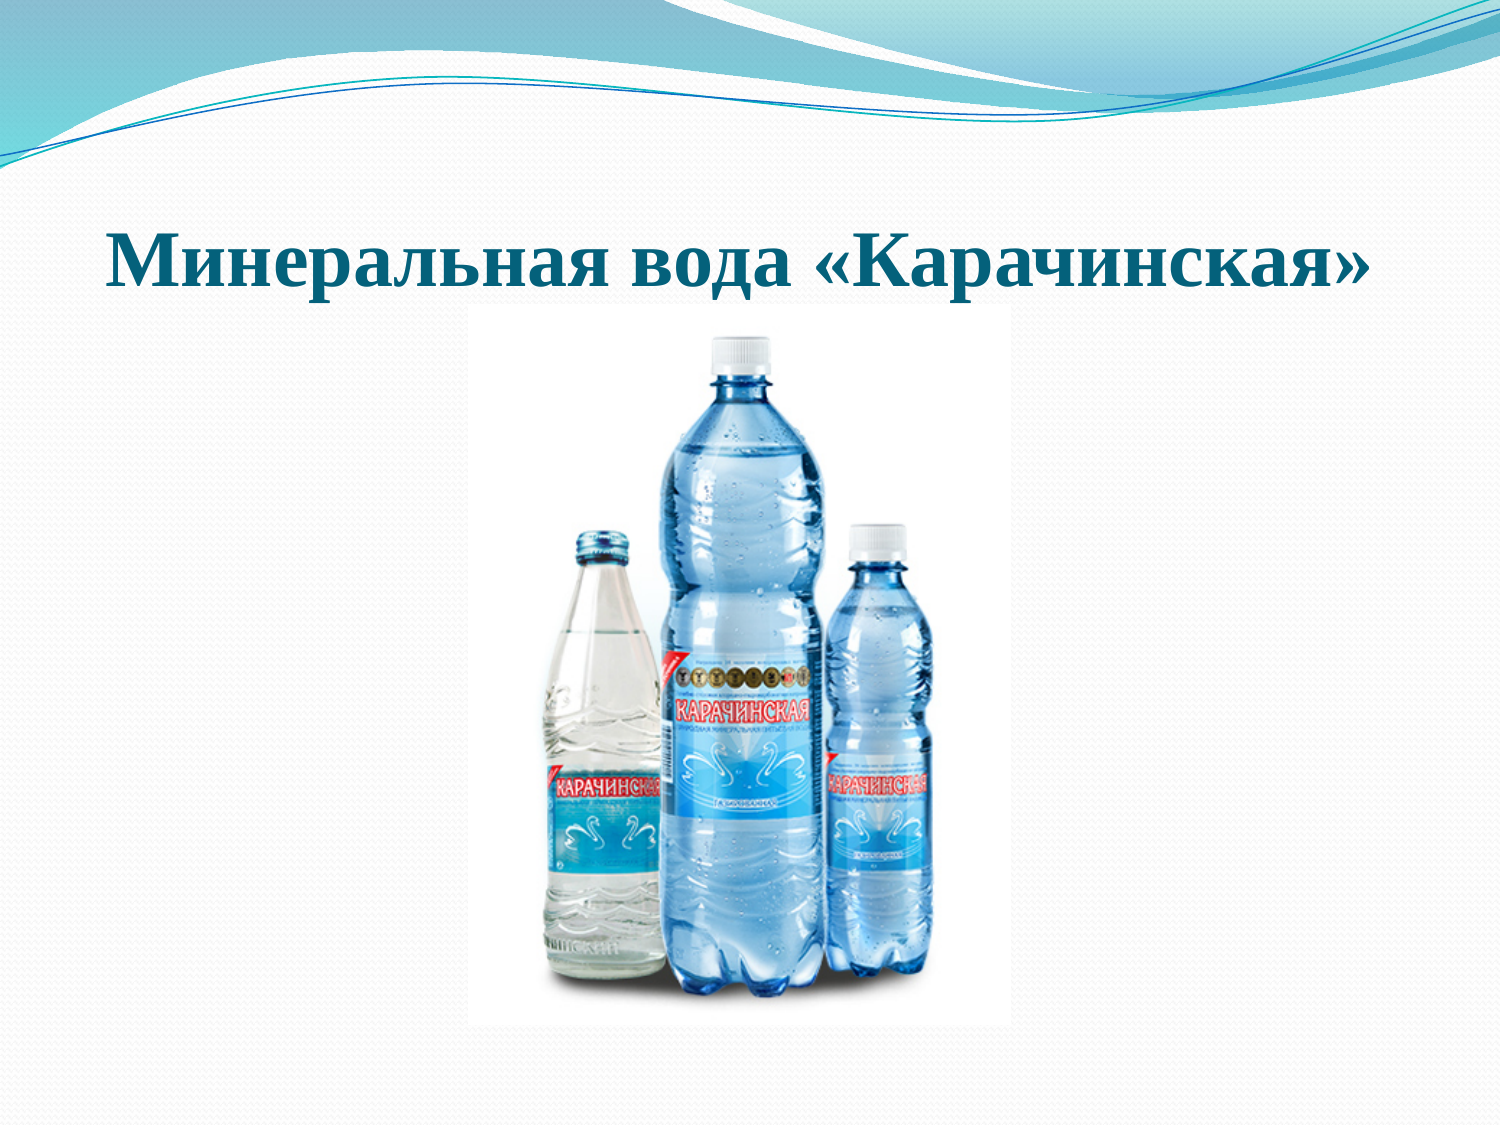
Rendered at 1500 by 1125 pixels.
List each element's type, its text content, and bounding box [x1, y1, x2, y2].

title Минеральная вода «Карачинская» [75, 115, 1425, 303]
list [468, 304, 1011, 1025]
